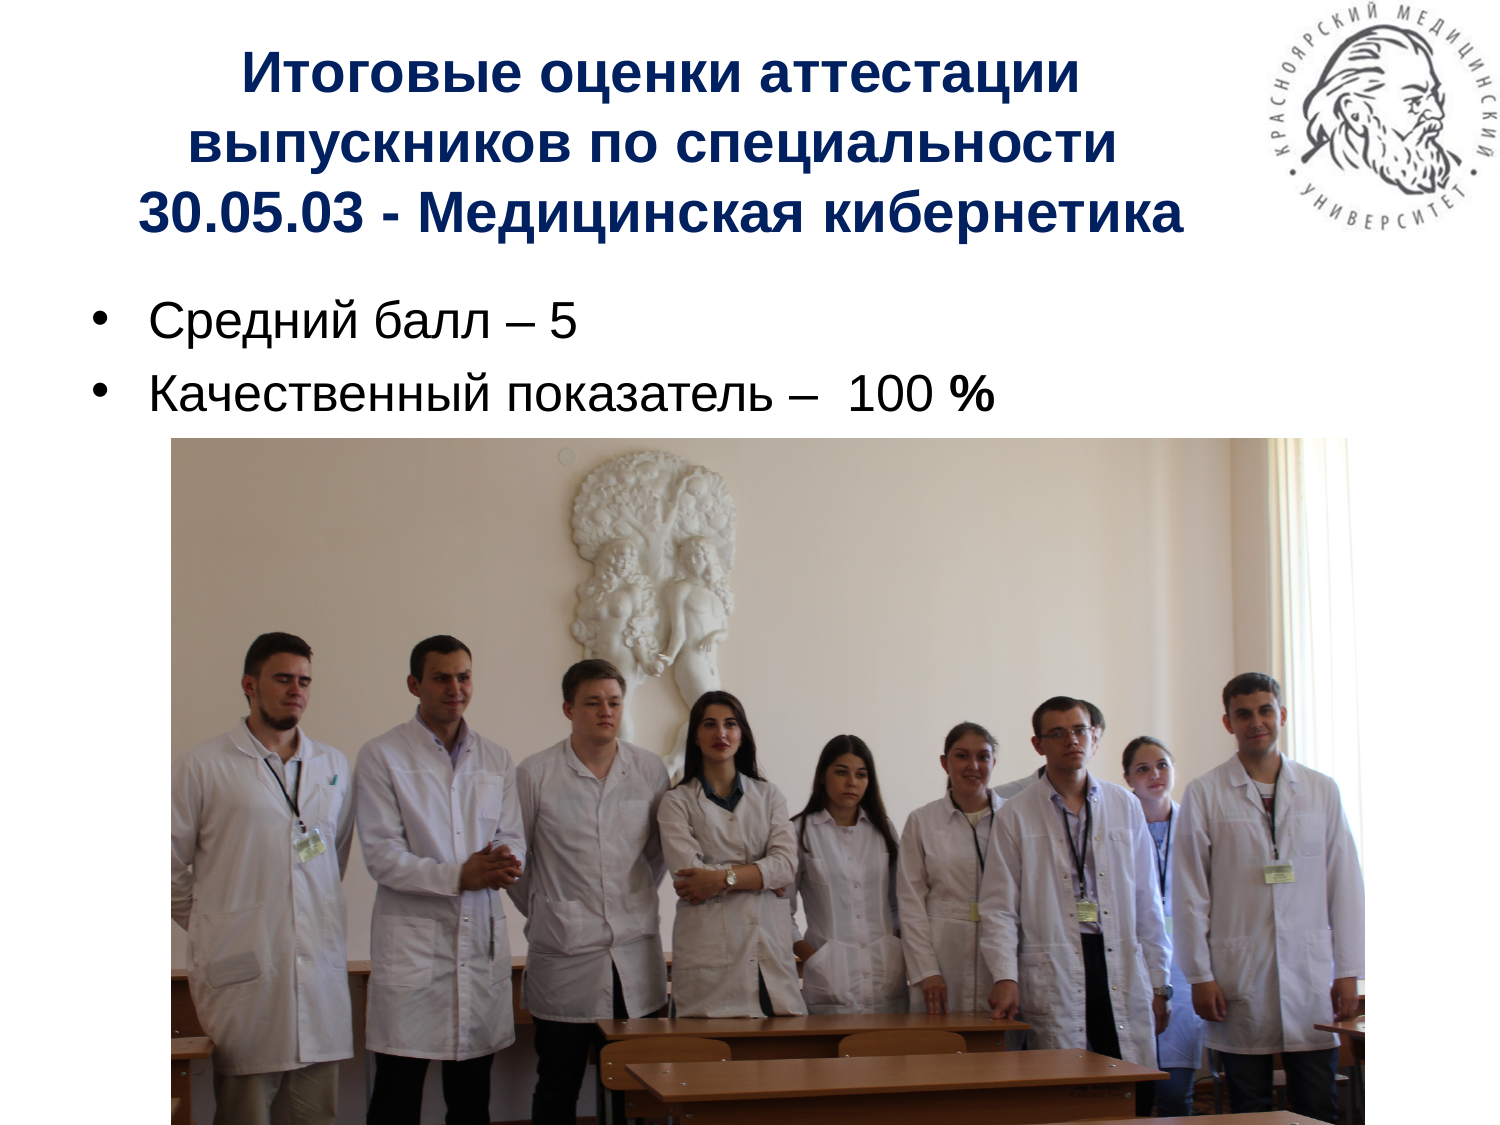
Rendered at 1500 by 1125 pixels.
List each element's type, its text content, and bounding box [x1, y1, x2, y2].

picture [1266, 0, 1500, 232]
list Средний балл – 5 Качественный показатель – 100 % [76, 278, 1428, 1107]
text_box Итоговые оценки аттестации выпускников по специальности 30.05.03 - Медицинская кибернетика [55, 9, 1268, 270]
picture [170, 438, 1365, 1125]
